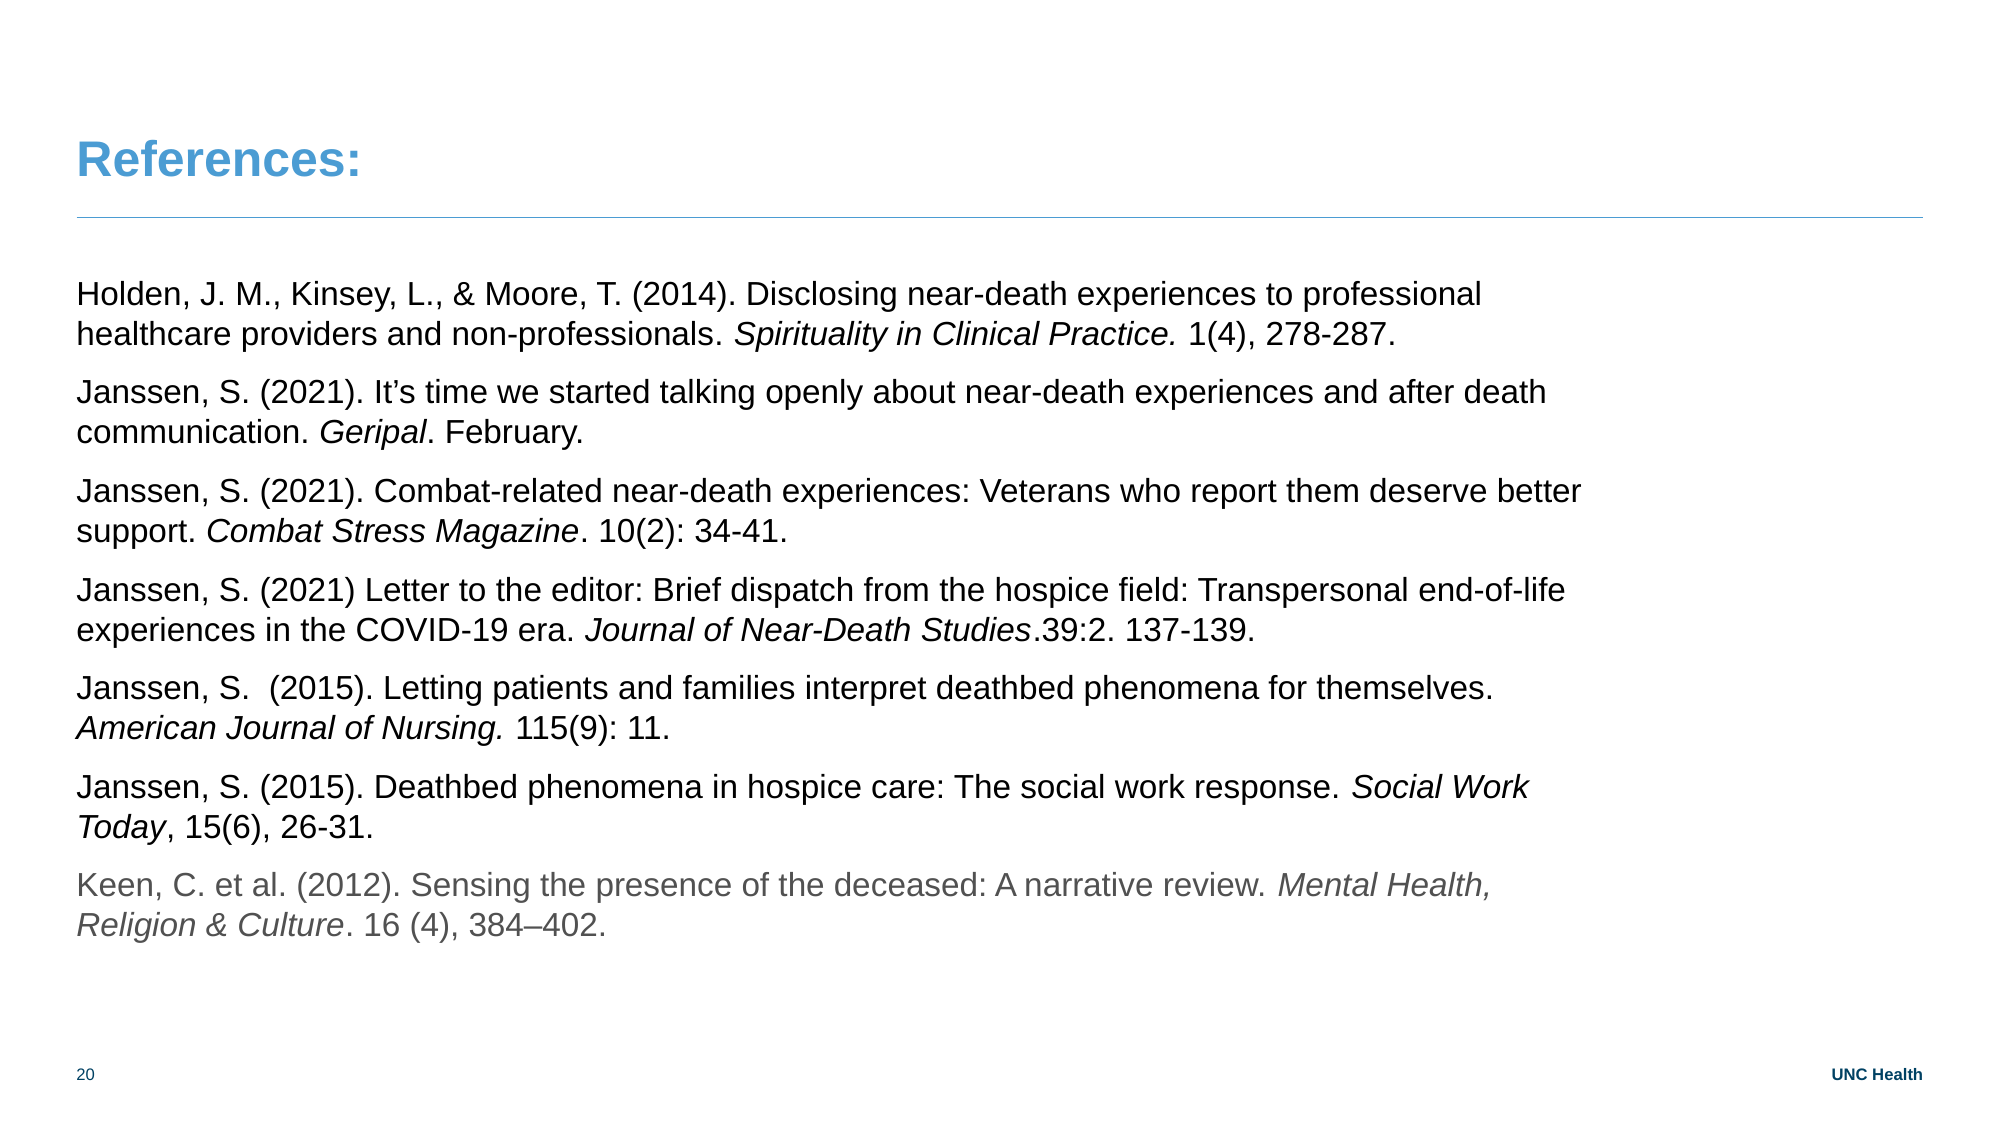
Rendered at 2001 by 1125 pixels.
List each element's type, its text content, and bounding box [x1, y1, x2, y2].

list Holden, J. M., Kinsey, L., & Moore, T. (2014). Disclosing near-death experiences to professional healthcare providers and non-professionals. Spirituality in Clinical Practice. 1(4), 278-287. Janssen, S. (2021). It’s time we started talking openly about near-death experiences and after death communication. Geripal. February. Janssen, S. (2021). Combat-related near-death experiences: Veterans who report them deserve better support. Combat Stress Magazine. 10(2): 34-41. Janssen, S. (2021) Letter to the editor: Brief dispatch from the hospice field: Transpersonal end-of-life experiences in the COVID-19 era. Journal of Near-Death Studies.39:2. 137-139. Janssen, S. (2015). Letting patients and families interpret deathbed phenomena for themselves. American Journal of Nursing. 115(9): 11. Janssen, S. (2015). Deathbed phenomena in hospice care: The social work response. Social Work Today, 15(6), 26-31. Keen, C. et al. (2012). Sensing the presence of the deceased: A narrative review. Mental Health, Religion & Culture. 16 (4), 384–402. [76, 259, 1924, 1028]
title References: [76, 56, 1924, 175]
slide_number 20 [76, 1050, 147, 1085]
